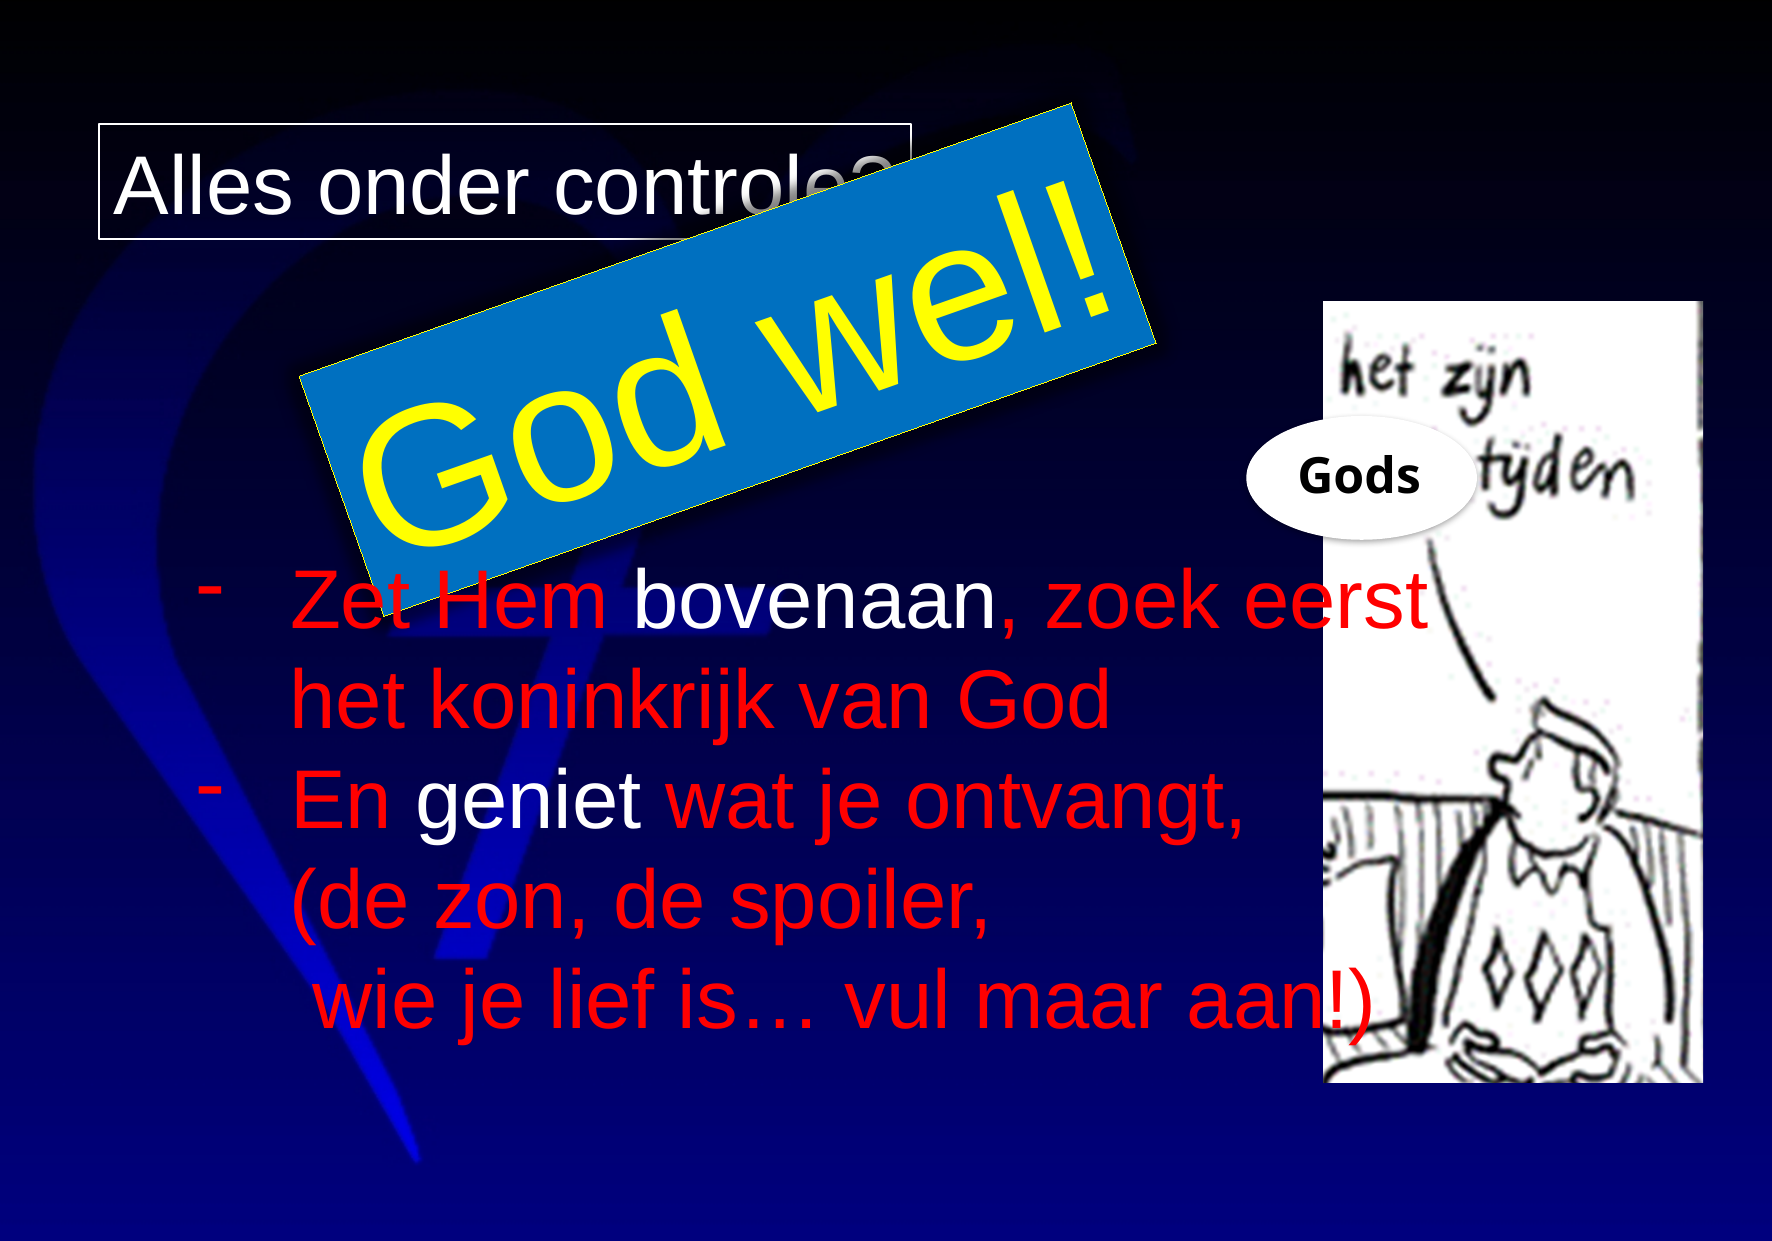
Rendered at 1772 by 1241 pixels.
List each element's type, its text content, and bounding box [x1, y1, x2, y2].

text_box Alles onder controle? [98, 124, 911, 239]
text_box Zet Hem bovenaan, zoek eerst het koninkrijk van God En geniet wat je ontvangt, (de zon, de spoiler, wie je lief is… vul maar aan!) [181, 537, 1317, 1053]
picture [0, 0, 1772, 1241]
text_box Gods [1246, 420, 1317, 535]
text_box God wel! [299, 102, 1157, 537]
